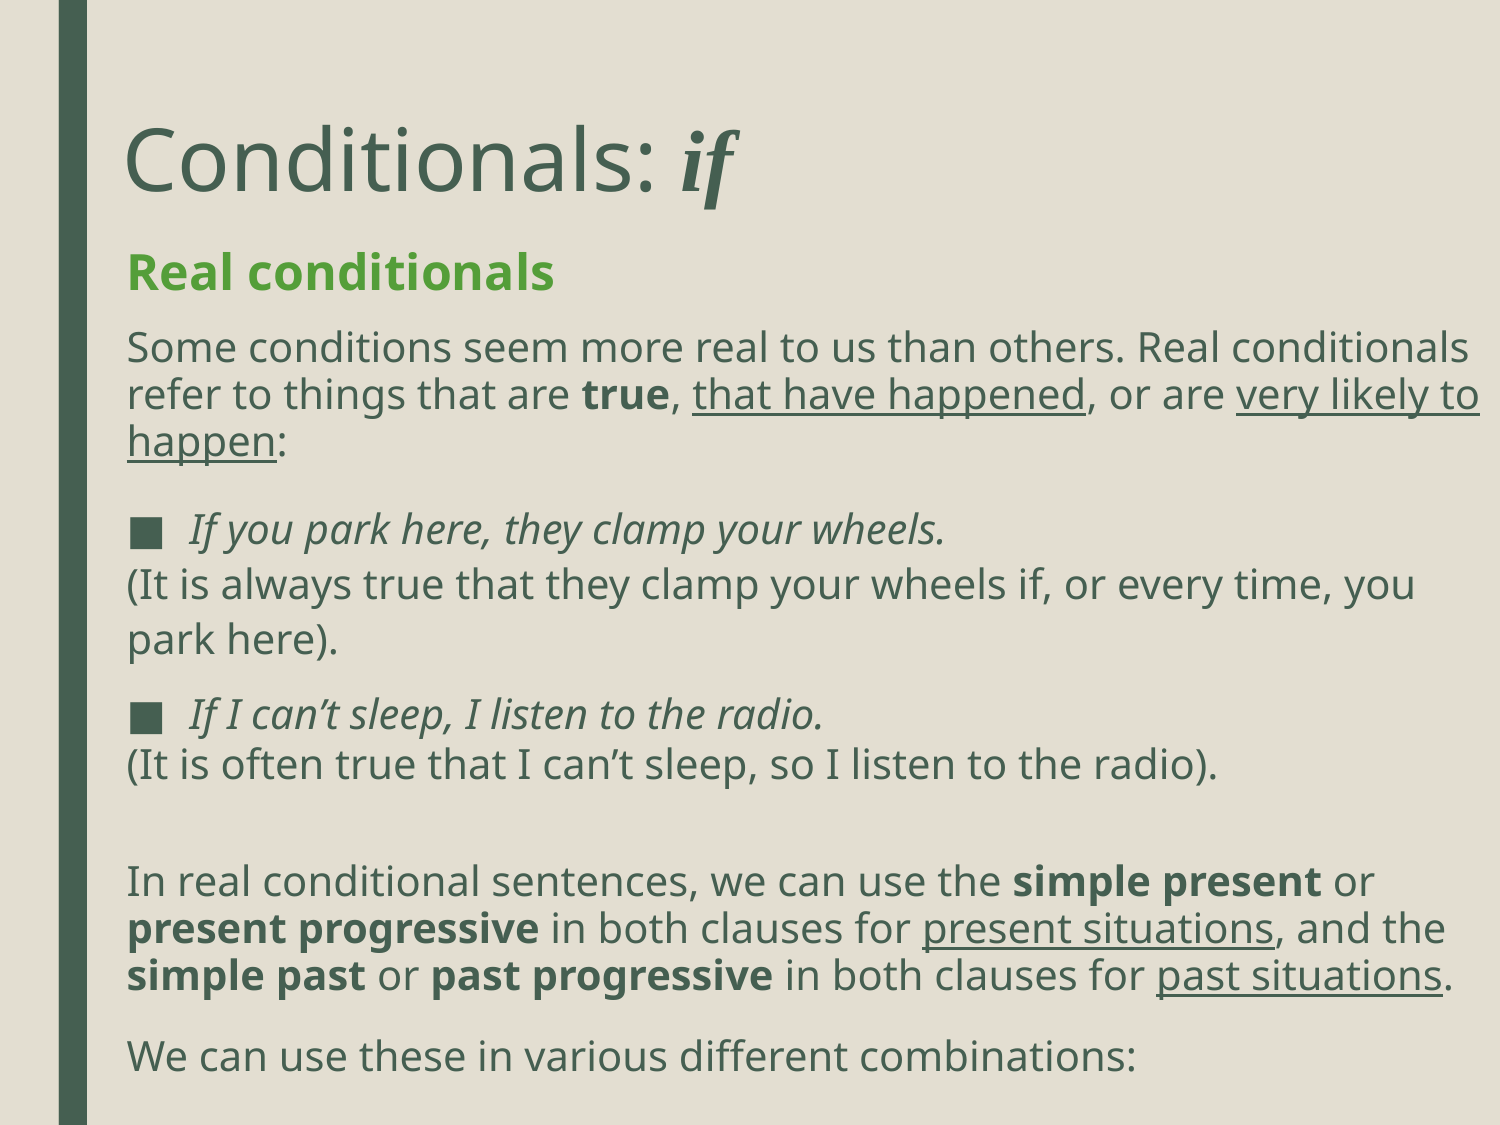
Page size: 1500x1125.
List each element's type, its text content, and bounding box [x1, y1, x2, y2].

title Conditionals: if [107, 109, 1449, 219]
list Real conditionals Some conditions seem more real to us than others. Real conditionals refer to things that are true, that have happened, or are very likely to happen: If you park here, they clamp your wheels. (It is always true that they clamp your wheels if, or every time, you park here). If I can’t sleep, I listen to the radio. (It is often true that I can’t sleep, so I listen to the radio). In real conditional sentences, we can use the simple present or present progressive in both clauses for present situations, and the simple past or past progressive in both clauses for past situations. We can use these in various different combinations: [111, 230, 1500, 1099]
